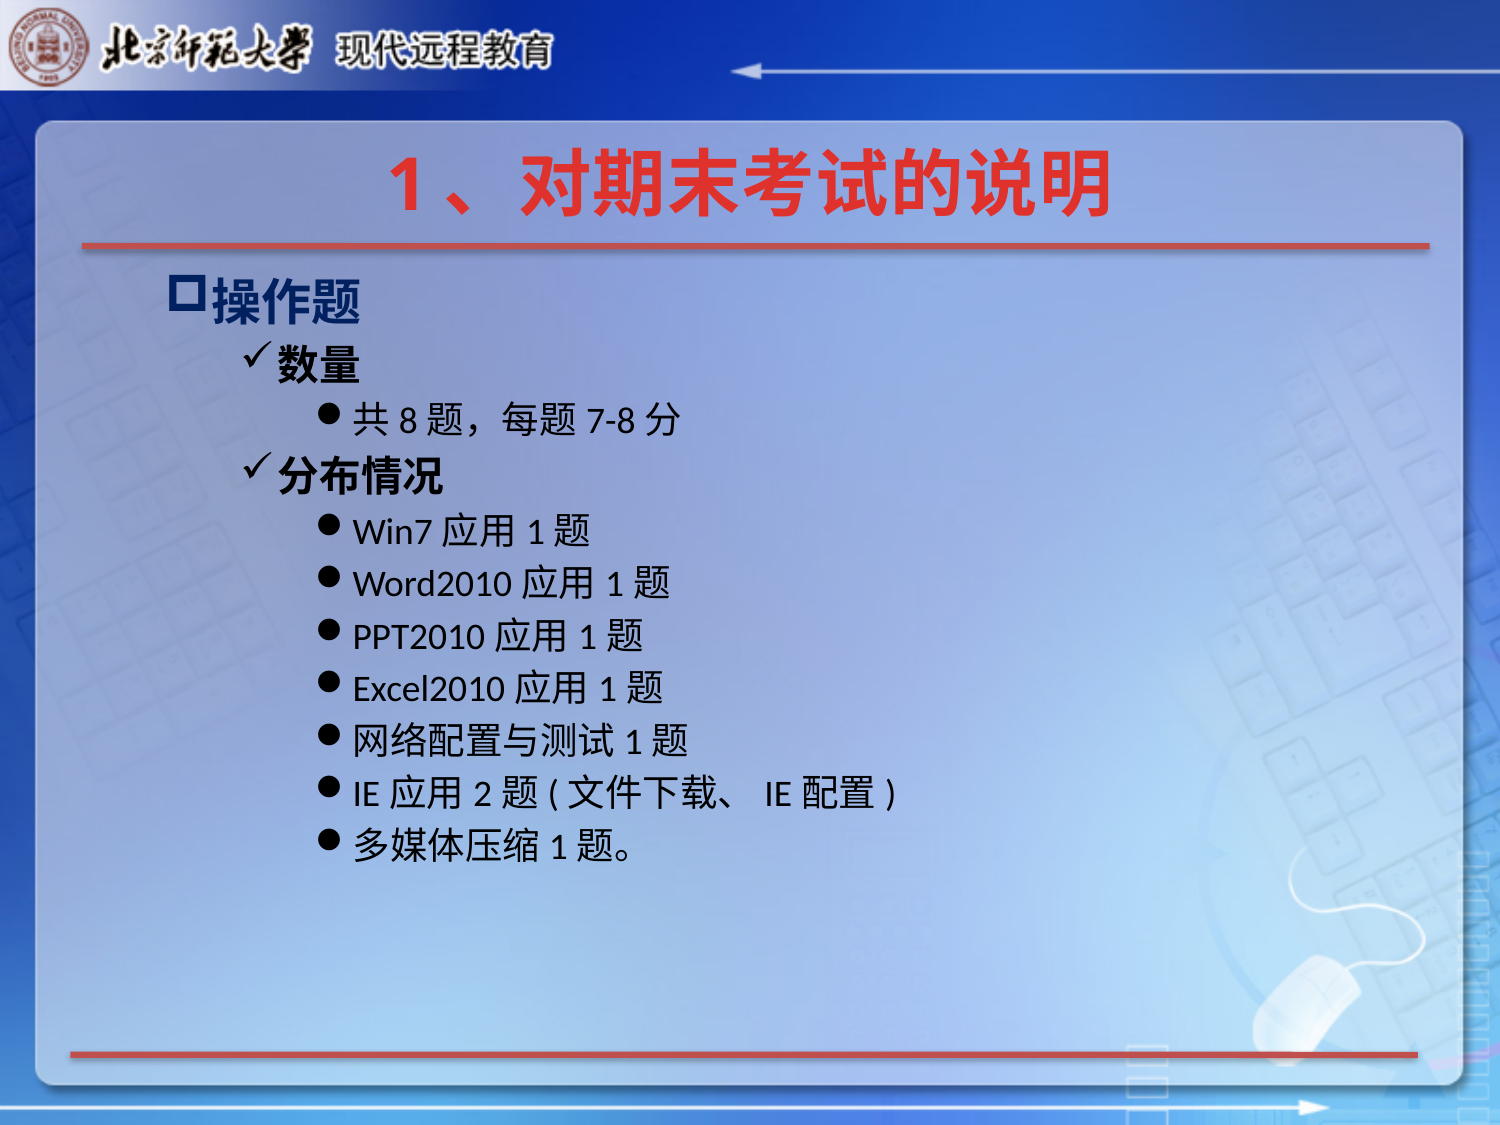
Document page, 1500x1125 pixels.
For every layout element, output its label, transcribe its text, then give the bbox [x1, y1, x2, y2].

title 1、对期末考试的说明 [75, 128, 1425, 233]
picture [0, 0, 1500, 1125]
list 操作题 数量 共8题，每题7-8分 分布情况 Win7应用1题 Word2010应用1题 PPT2010应用1题 Excel2010应用1题 网络配置与测试1题 IE应用2题(文件下载、IE配置) 多媒体压缩1题。 [75, 262, 1425, 1043]
